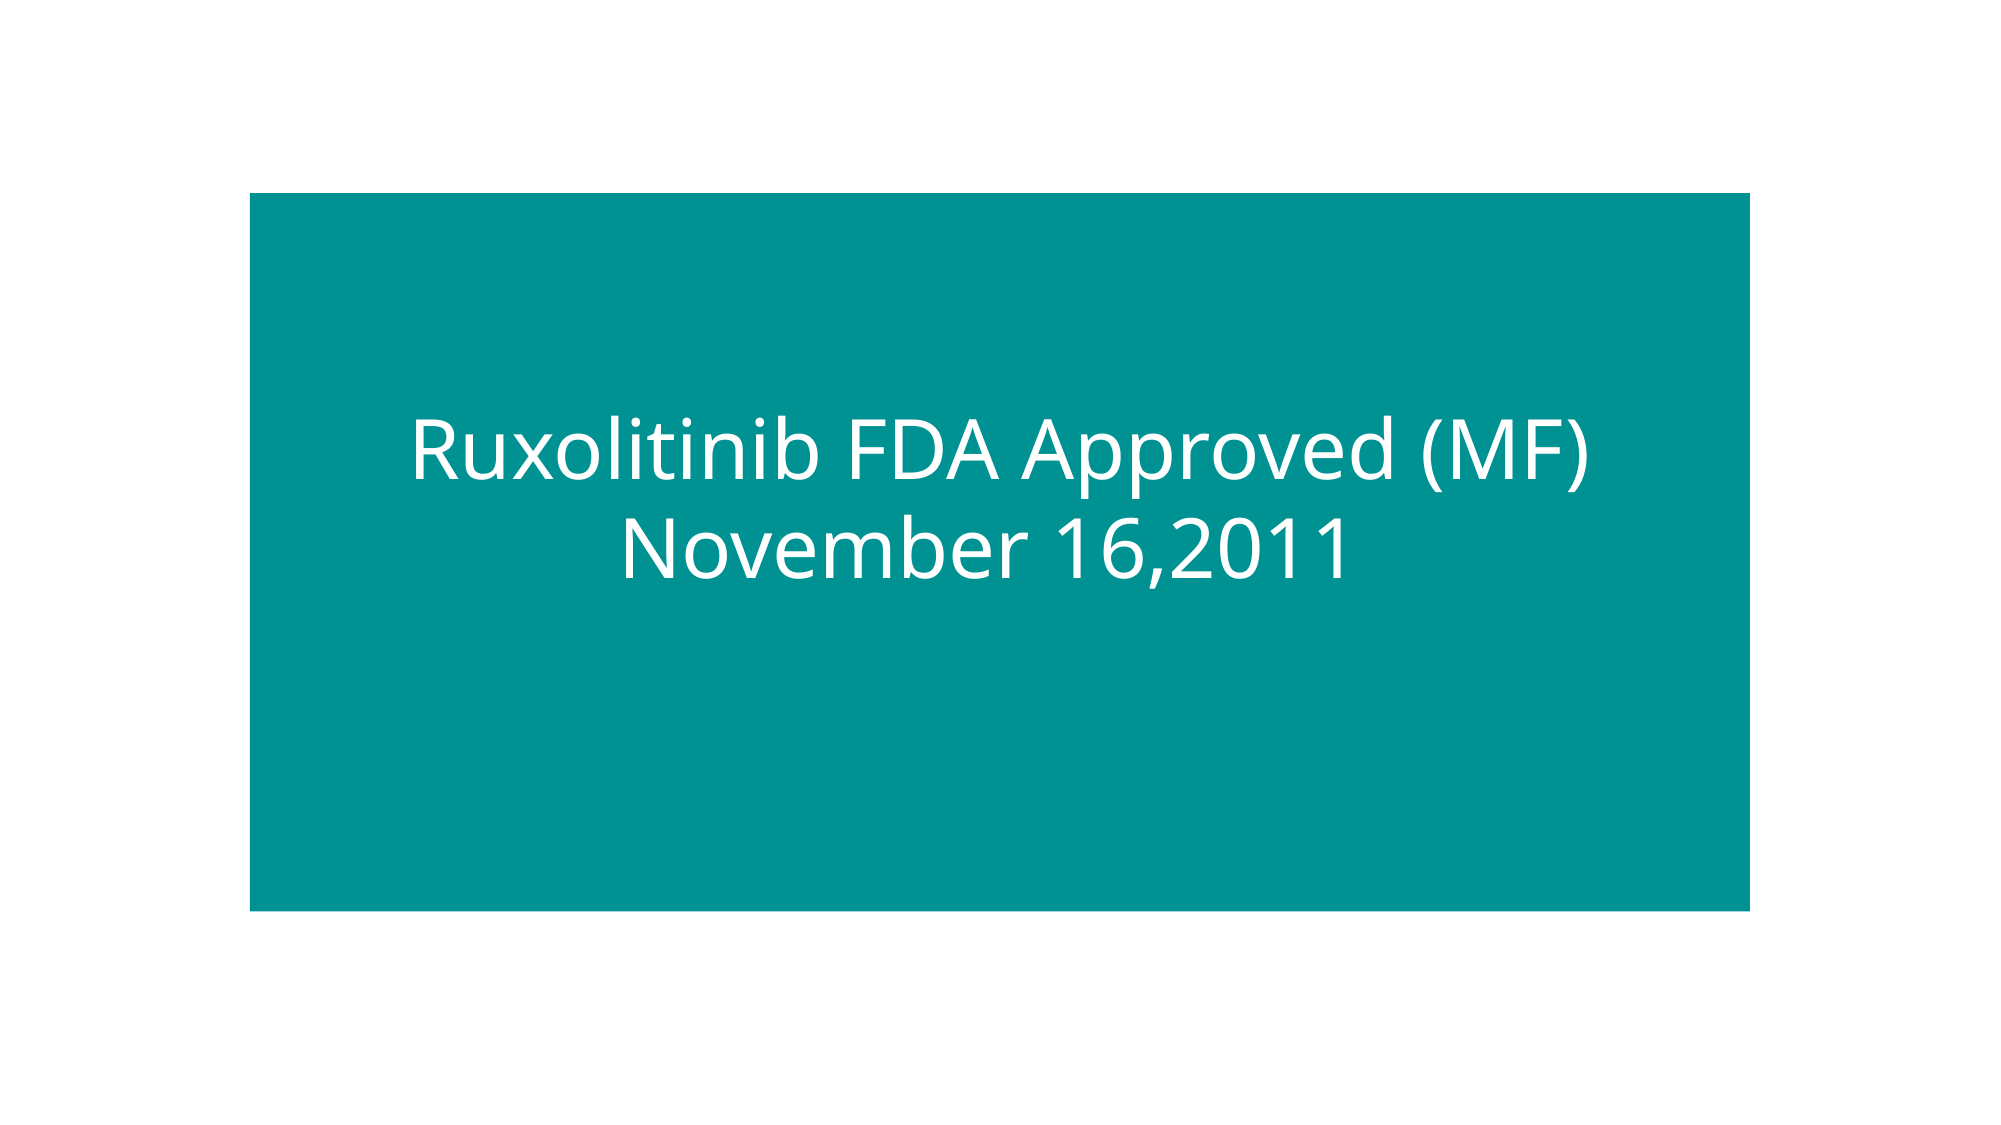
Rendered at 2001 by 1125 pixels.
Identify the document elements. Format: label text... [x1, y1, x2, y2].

list Ruxolitinib FDA Approved (MF) November 16,2011 [249, 193, 1750, 912]
